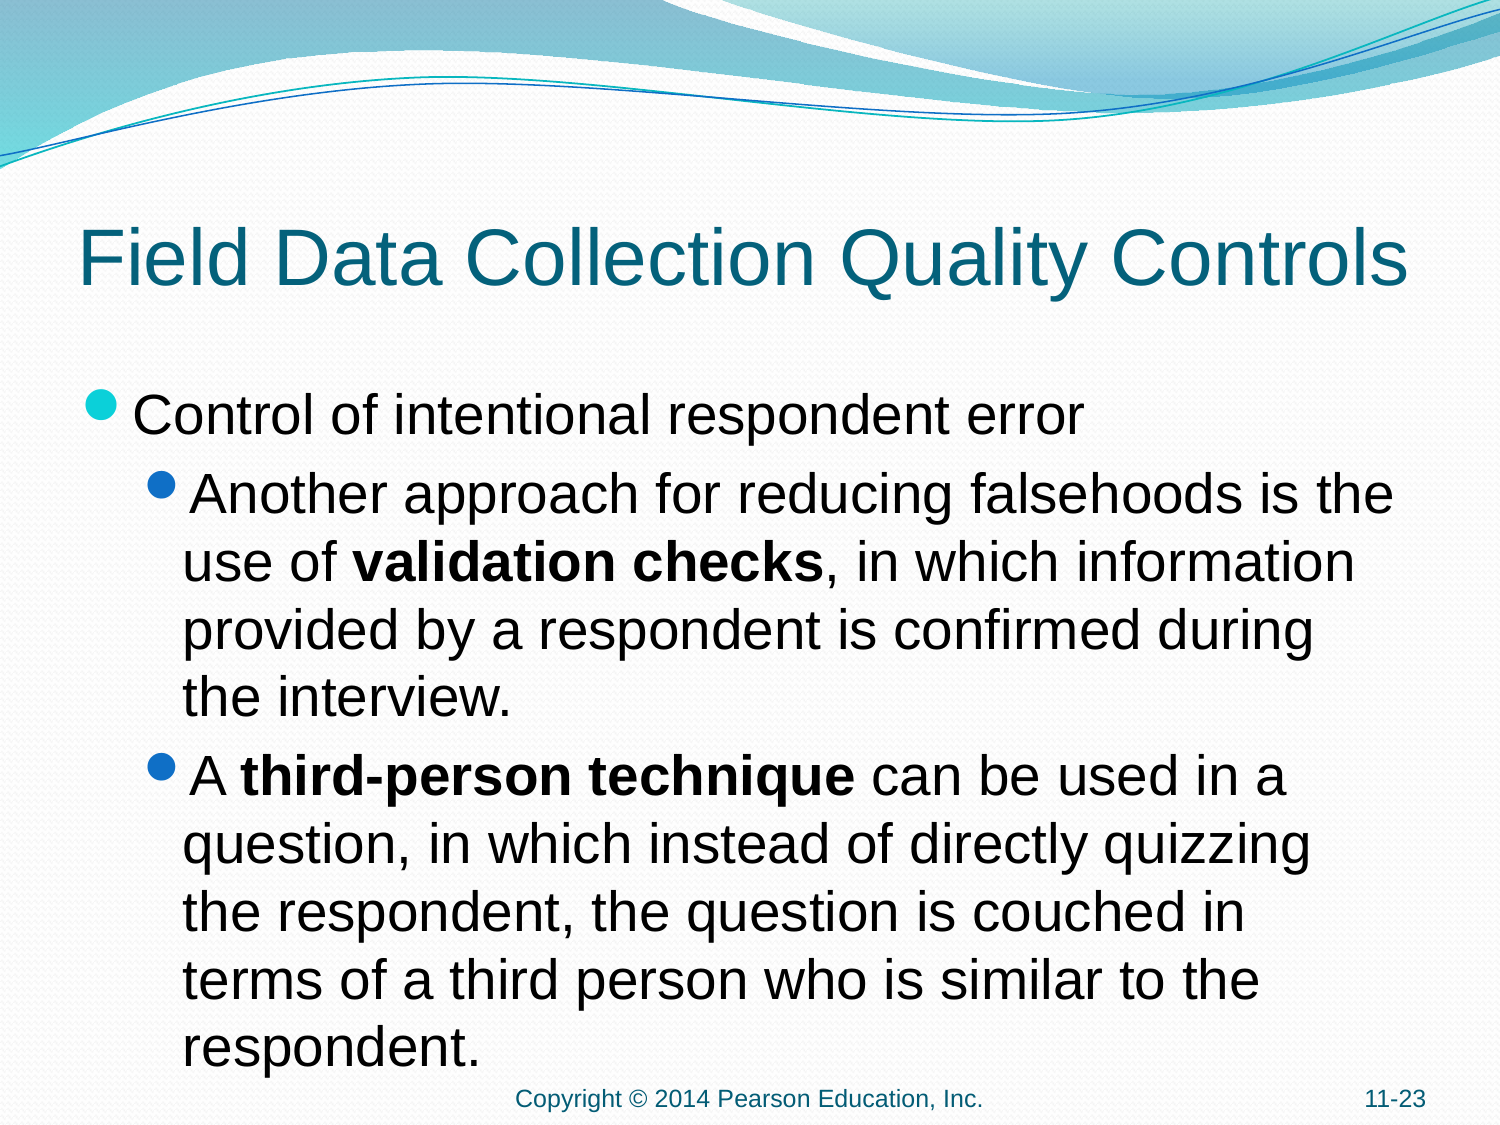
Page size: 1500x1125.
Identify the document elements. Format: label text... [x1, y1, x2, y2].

title Field Data Collection Quality Controls [77, 155, 1428, 344]
list Control of intentional respondent error Another approach for reducing falsehoods is the use of validation checks, in which information provided by a respondent is confirmed during the interview. A third-person technique can be used in a question, in which instead of directly quizzing the respondent, the question is couched in terms of a third person who is similar to the respondent. [65, 370, 1417, 1091]
picture [641, 1100, 647, 1107]
